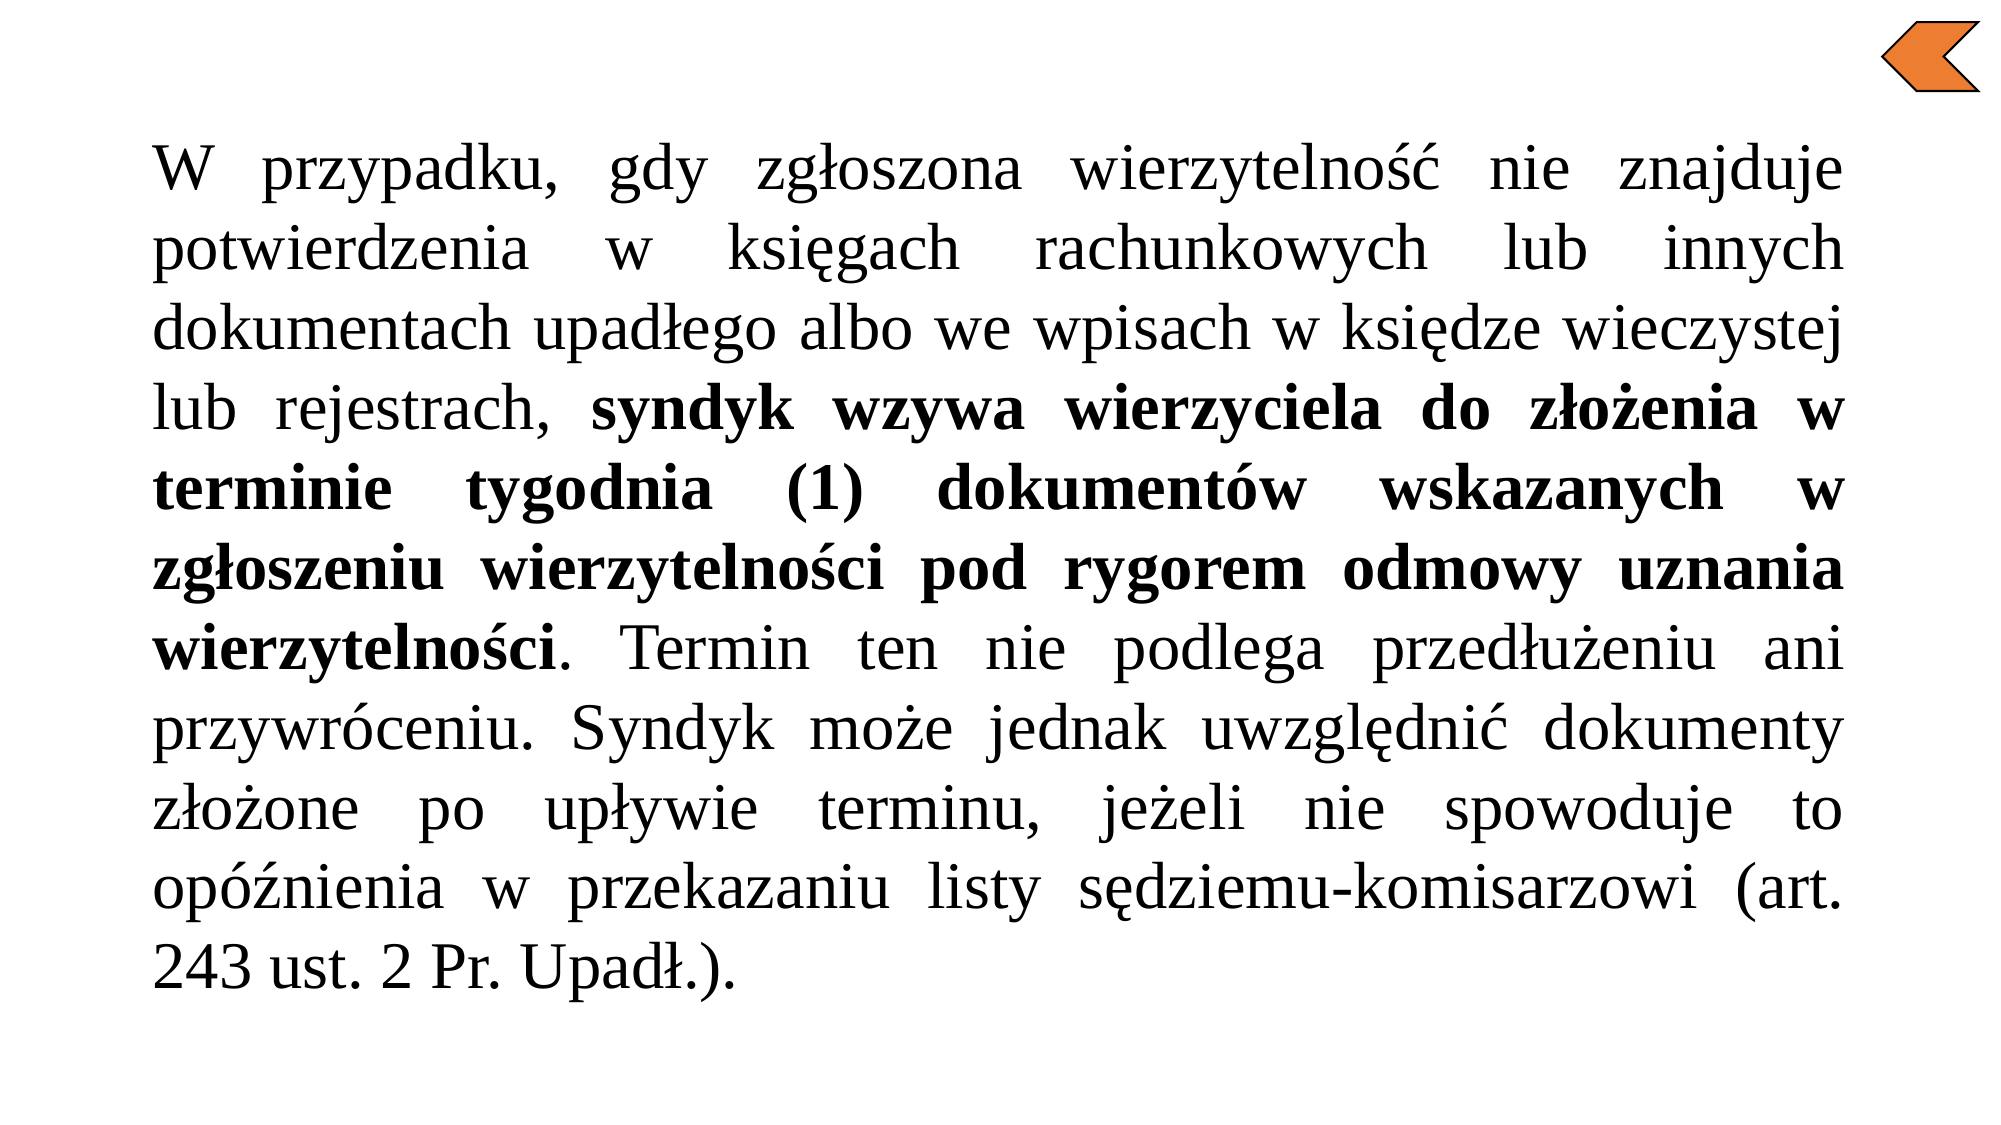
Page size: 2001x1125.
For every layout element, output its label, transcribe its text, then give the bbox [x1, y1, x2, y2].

text_box [1880, 21, 1981, 93]
list W przypadku, gdy zgłoszona wierzytelność nie znajduje potwierdzenia w księgach rachunkowych lub innych dokumentach upadłego albo we wpisach w księdze wieczystej lub rejestrach, syndyk wzywa wierzyciela do złożenia w terminie tygodnia (1) dokumentów wskazanych w zgłoszeniu wierzytelności pod rygorem odmowy uznania wierzytelności. Termin ten nie podlega przedłużeniu ani przywróceniu. Syndyk może jednak uwzględnić dokumenty złożone po upływie terminu, jeżeli nie spowoduje to opóźnienia w przekazaniu listy sędziemu-komisarzowi (art. 243 ust. 2 Pr. Upadł.). [137, 109, 1863, 1015]
